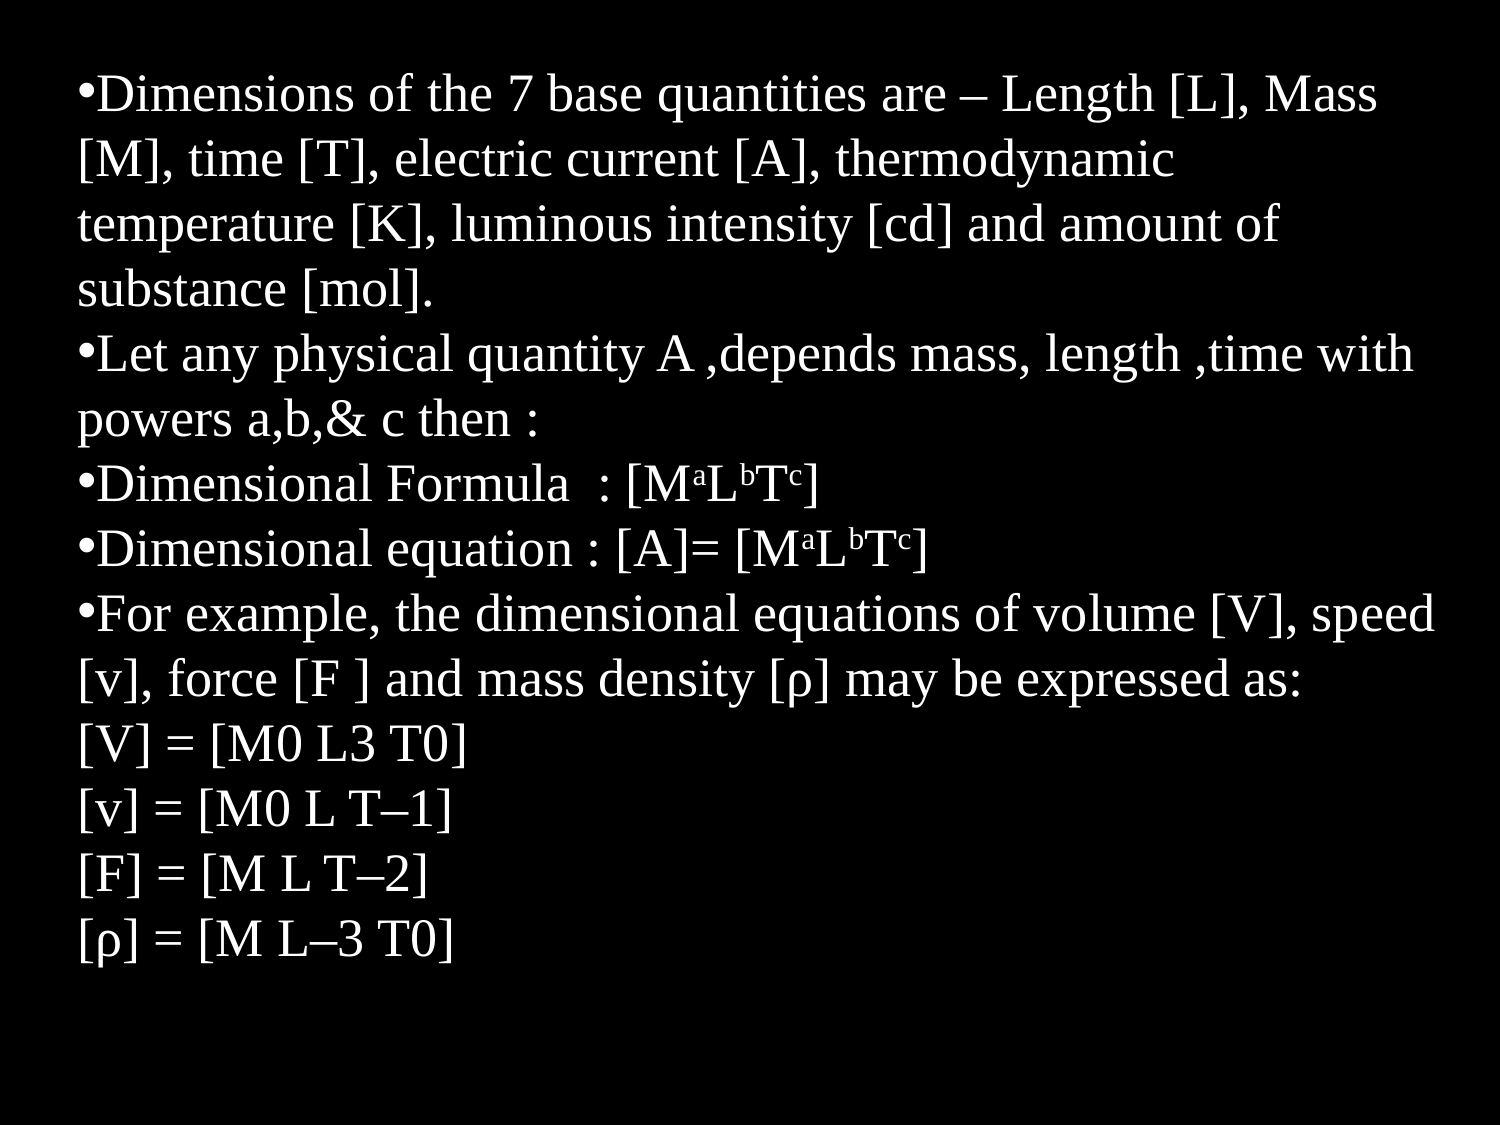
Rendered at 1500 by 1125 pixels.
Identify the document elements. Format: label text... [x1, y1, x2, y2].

title [0, 45, 1300, 1075]
text_box Dimensions of the 7 base quantities are – Length [L], Mass [M], time [T], electric current [A], thermodynamic temperature [K], luminous intensity [cd] and amount of substance [mol]. Let any physical quantity A ,depends mass, length ,time with powers a,b,& c then : Dimensional Formula : [MaLbTc] Dimensional equation : [A]= [MaLbTc] For example, the dimensional equations of volume [V], speed [v], force [F ] and mass density [ρ] may be expressed as: [V] = [M0 L3 T0] [v] = [M0 L T–1] [F] = [M L T–2] [ρ] = [M L–3 T0] [62, 49, 1463, 1085]
